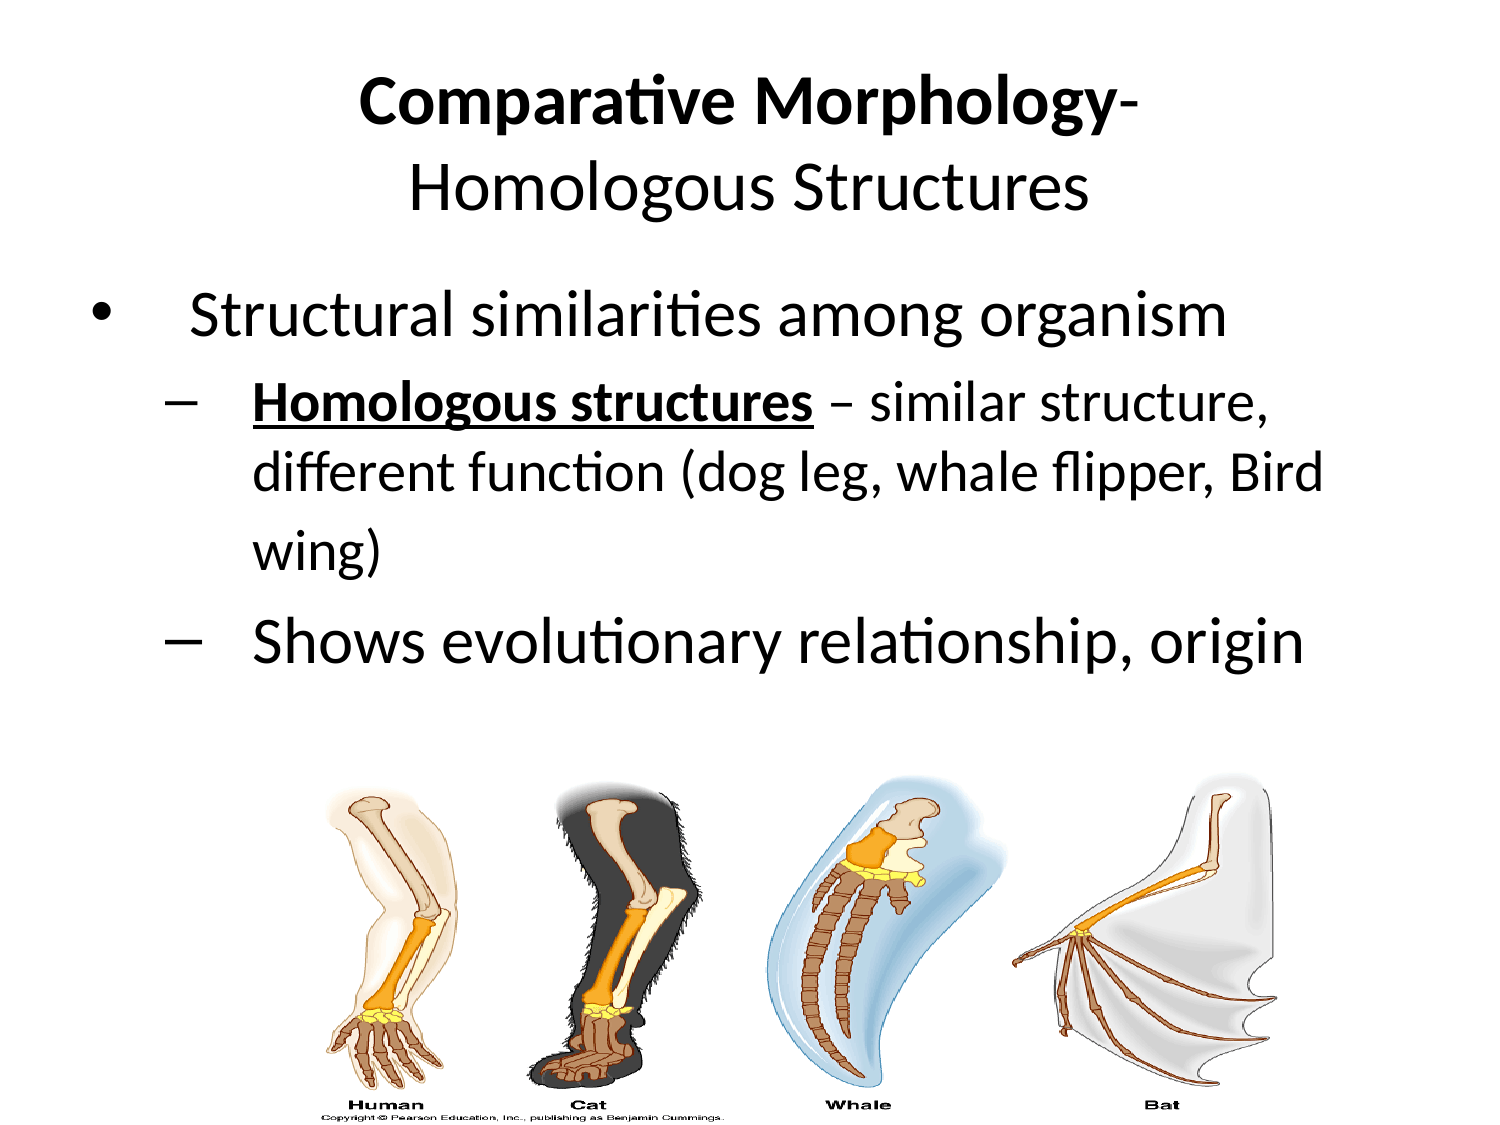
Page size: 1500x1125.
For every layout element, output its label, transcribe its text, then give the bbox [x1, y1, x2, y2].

picture [312, 762, 1288, 1125]
list Structural similarities among organism Homologous structures – similar structure, different function (dog leg, whale flipper, Bird wing) Shows evolutionary relationship, origin [74, 262, 1426, 1006]
title Comparative Morphology- Homologous Structures [74, 44, 1426, 233]
